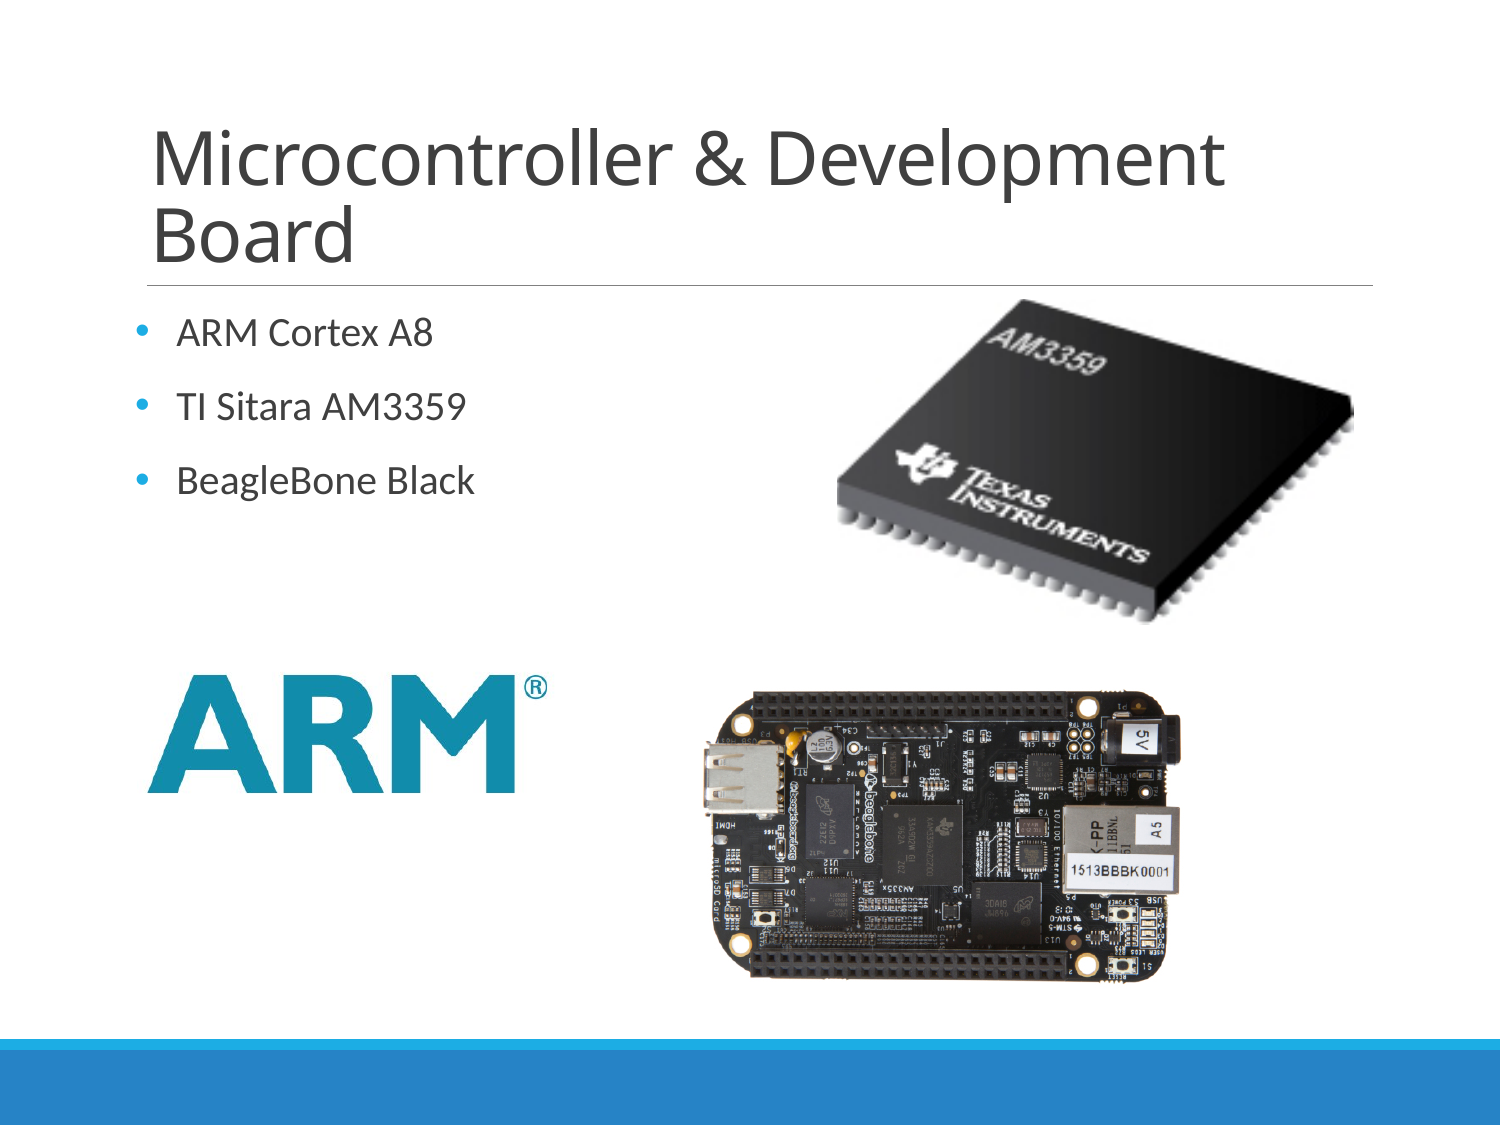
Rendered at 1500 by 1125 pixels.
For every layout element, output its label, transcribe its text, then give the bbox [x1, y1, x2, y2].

picture [136, 524, 557, 945]
picture [686, 674, 1194, 999]
list ARM Cortex A8 TI Sitara AM3359 BeagleBone Black [135, 302, 1373, 963]
title Microcontroller & Development Board [135, 47, 1373, 285]
picture [836, 299, 1354, 626]
